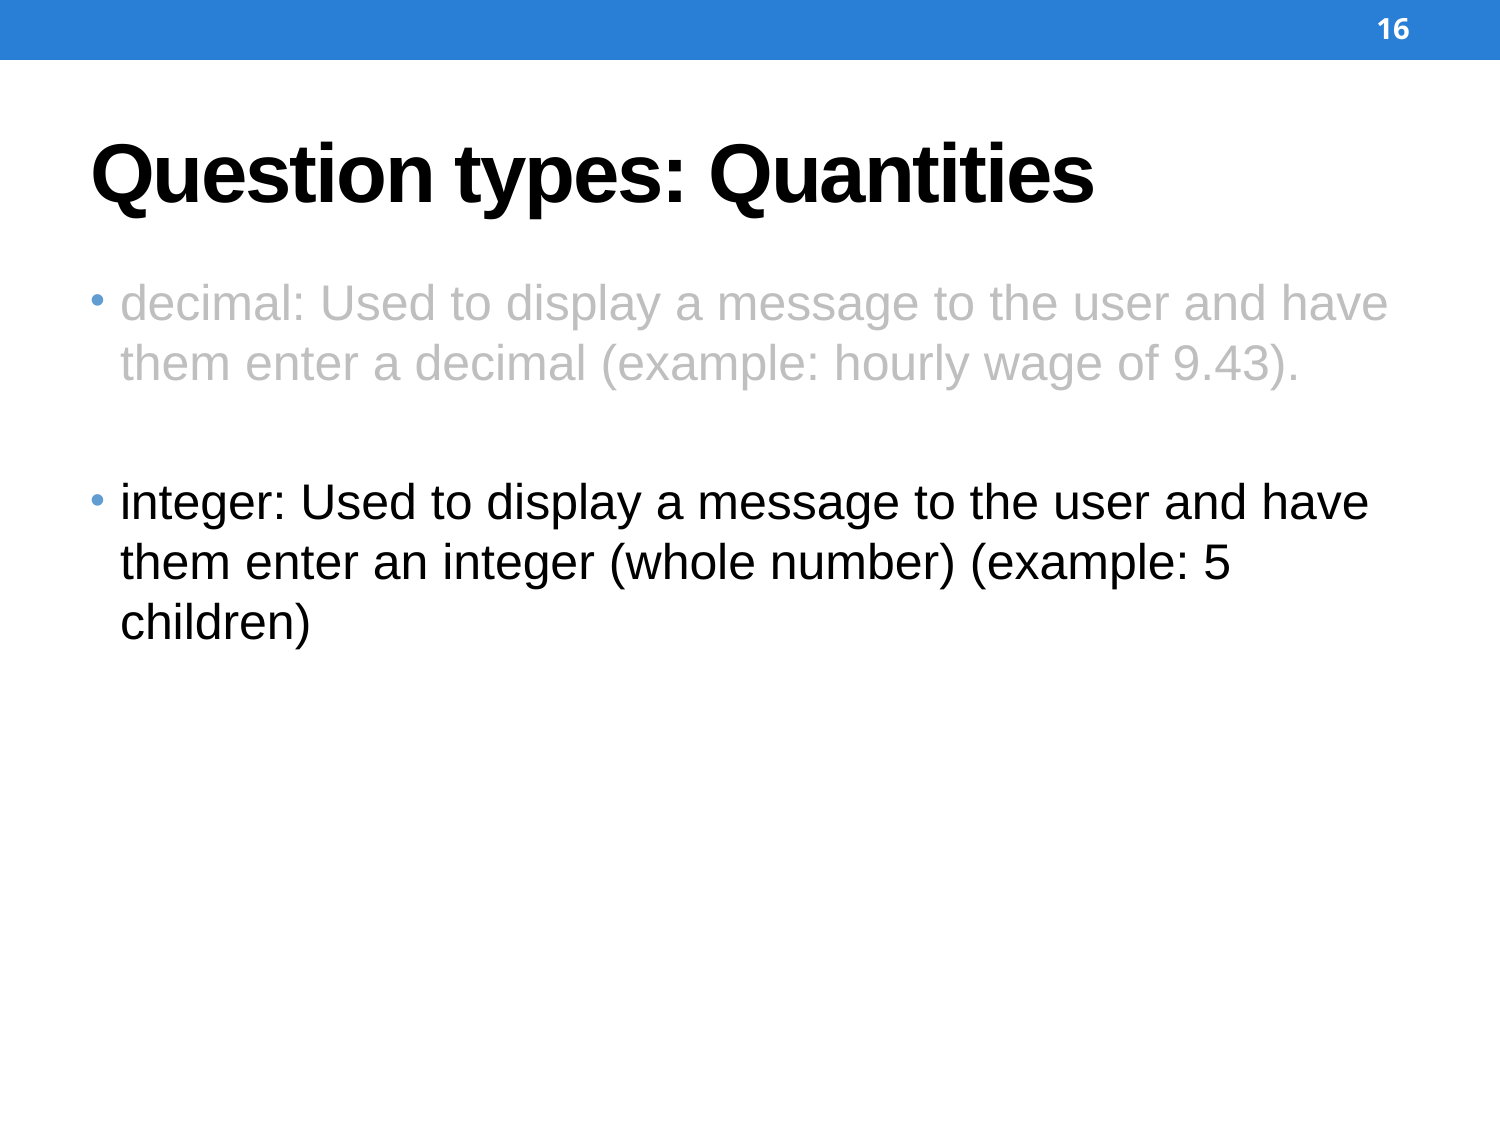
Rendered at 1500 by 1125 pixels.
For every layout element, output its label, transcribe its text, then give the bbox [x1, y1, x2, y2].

title Question types: Quantities [75, 87, 1425, 250]
list decimal: Used to display a message to the user and have them enter a decimal (example: hourly wage of 9.43). integer: Used to display a message to the user and have them enter an integer (whole number) (example: 5 children) [75, 262, 1425, 1063]
slide_number 16 [1250, 3, 1425, 57]
